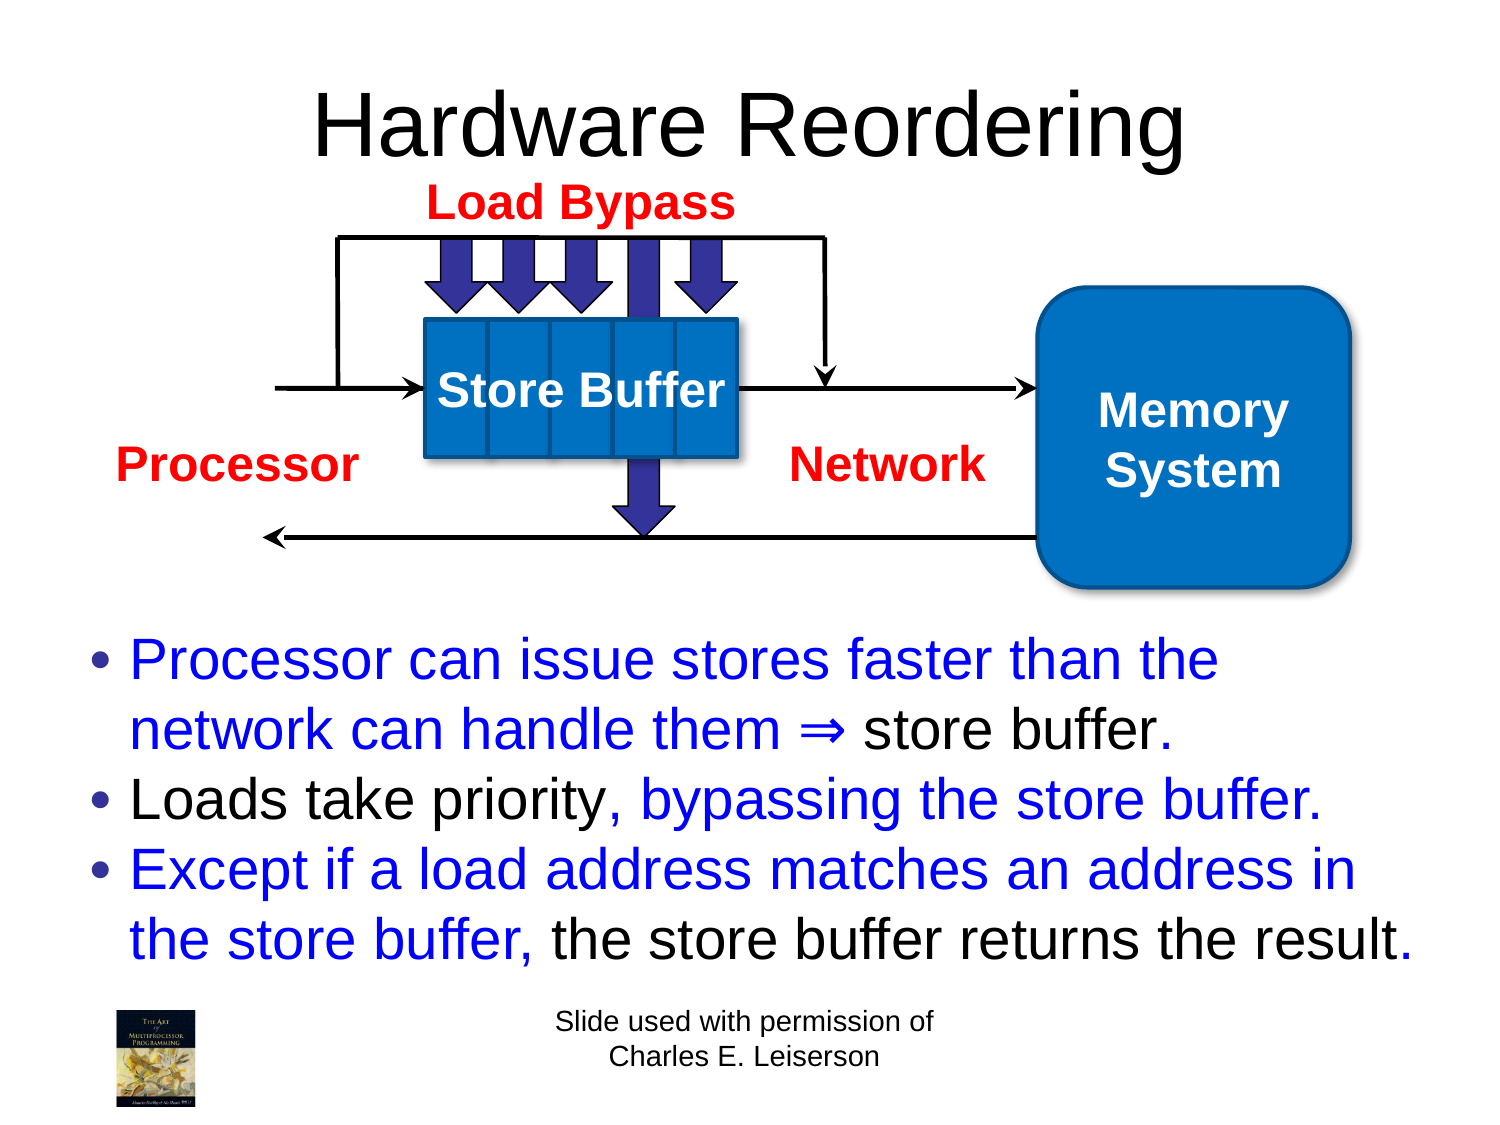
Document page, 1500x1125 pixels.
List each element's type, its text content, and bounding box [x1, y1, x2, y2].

text_box [548, 246, 615, 315]
text_box Processor can issue stores faster than the network can handle them ⇒ store buffer. Loads take priority, bypassing the store buffer. Except if a load address matches an address in the store buffer, the store buffer returns the result. [68, 613, 1434, 979]
text_box Slide used with permission of Charles E. Leiserson [506, 994, 982, 1070]
text_box Load Bypass [381, 162, 782, 235]
text_box [626, 246, 662, 315]
picture [107, 1010, 204, 1107]
text_box [610, 495, 677, 535]
title Hardware Reordering [74, 25, 1426, 214]
text_box [485, 246, 550, 315]
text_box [274, 319, 751, 487]
text_box Memory System [1035, 285, 1353, 590]
text_box Network [750, 424, 1025, 499]
text_box Processor [62, 424, 413, 499]
text_box [673, 246, 740, 315]
text_box [423, 246, 487, 315]
